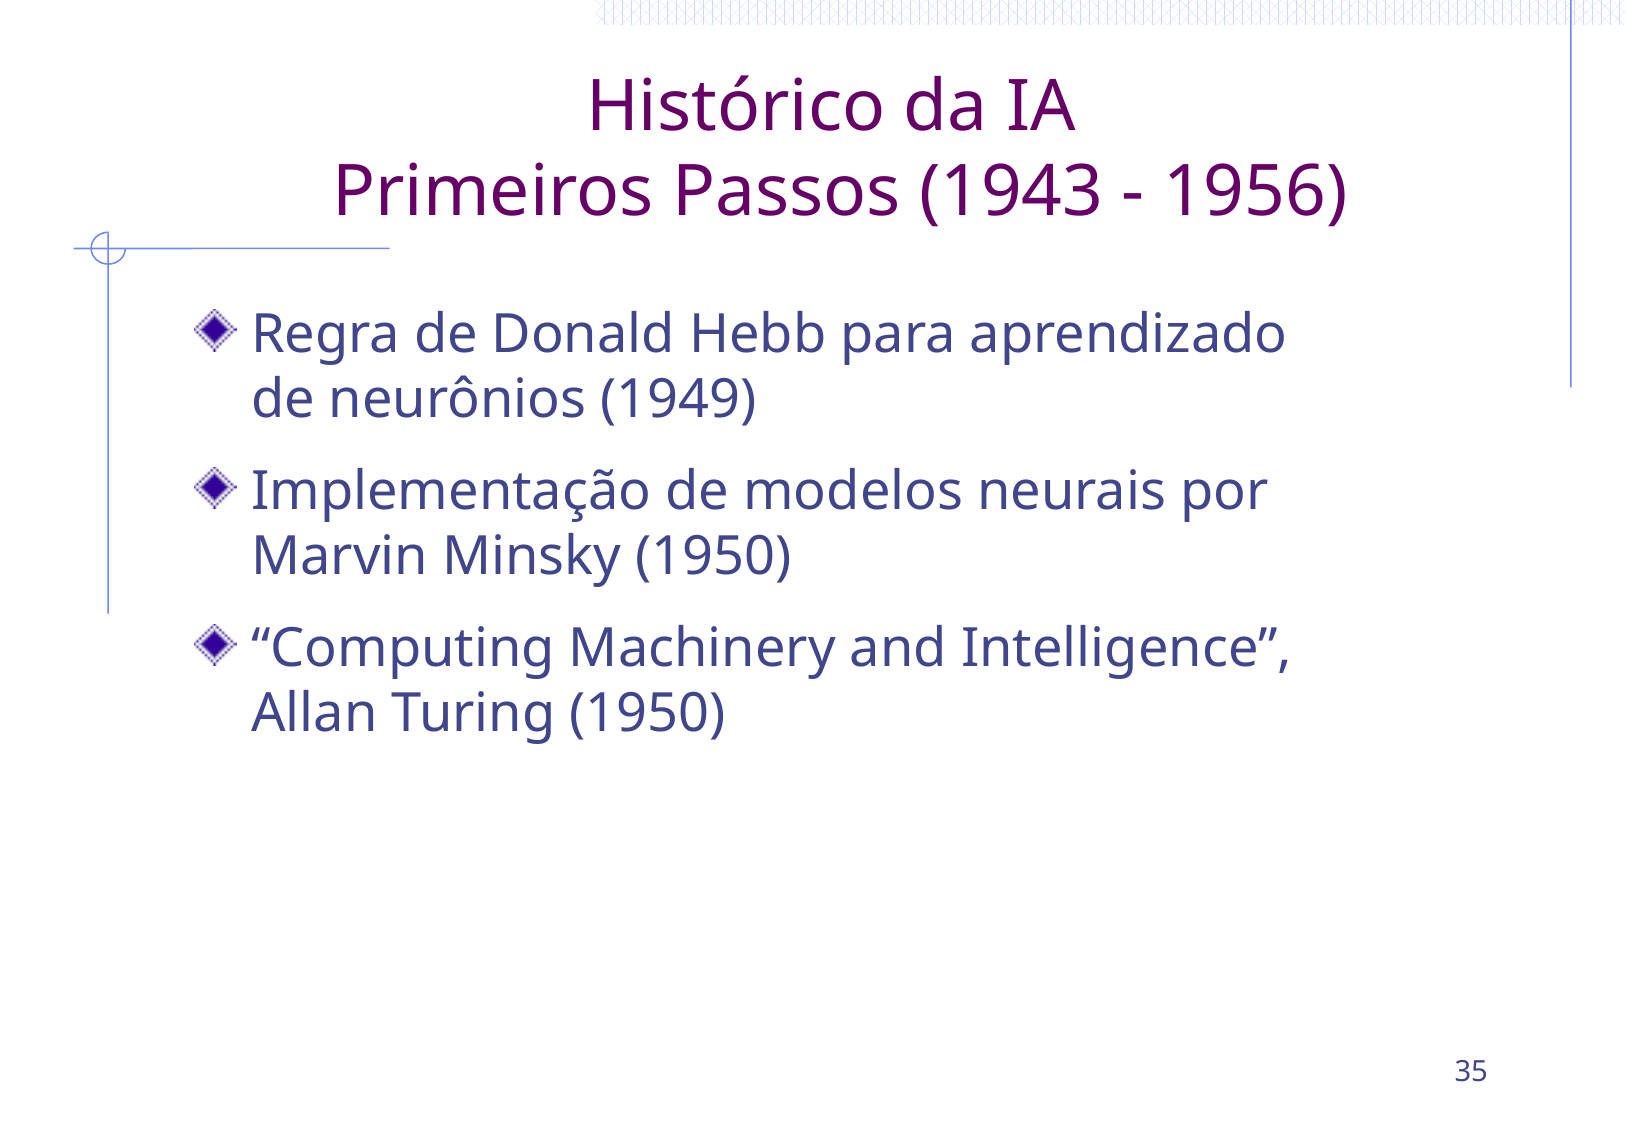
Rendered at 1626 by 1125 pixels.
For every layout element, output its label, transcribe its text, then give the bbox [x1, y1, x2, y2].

picture [194, 309, 237, 352]
title Histórico da IA Primeiros Passos (1943 - 1956) [191, 49, 1490, 238]
picture [194, 624, 237, 666]
slide_number 35 [1164, 1024, 1504, 1101]
list Regra de Donald Hebb para aprendizado de neurônios (1949) Implementação de modelos neurais por Marvin Minsky (1950) “Computing Machinery and Intelligence”, Allan Turing (1950) [179, 290, 1380, 967]
picture [194, 467, 237, 509]
